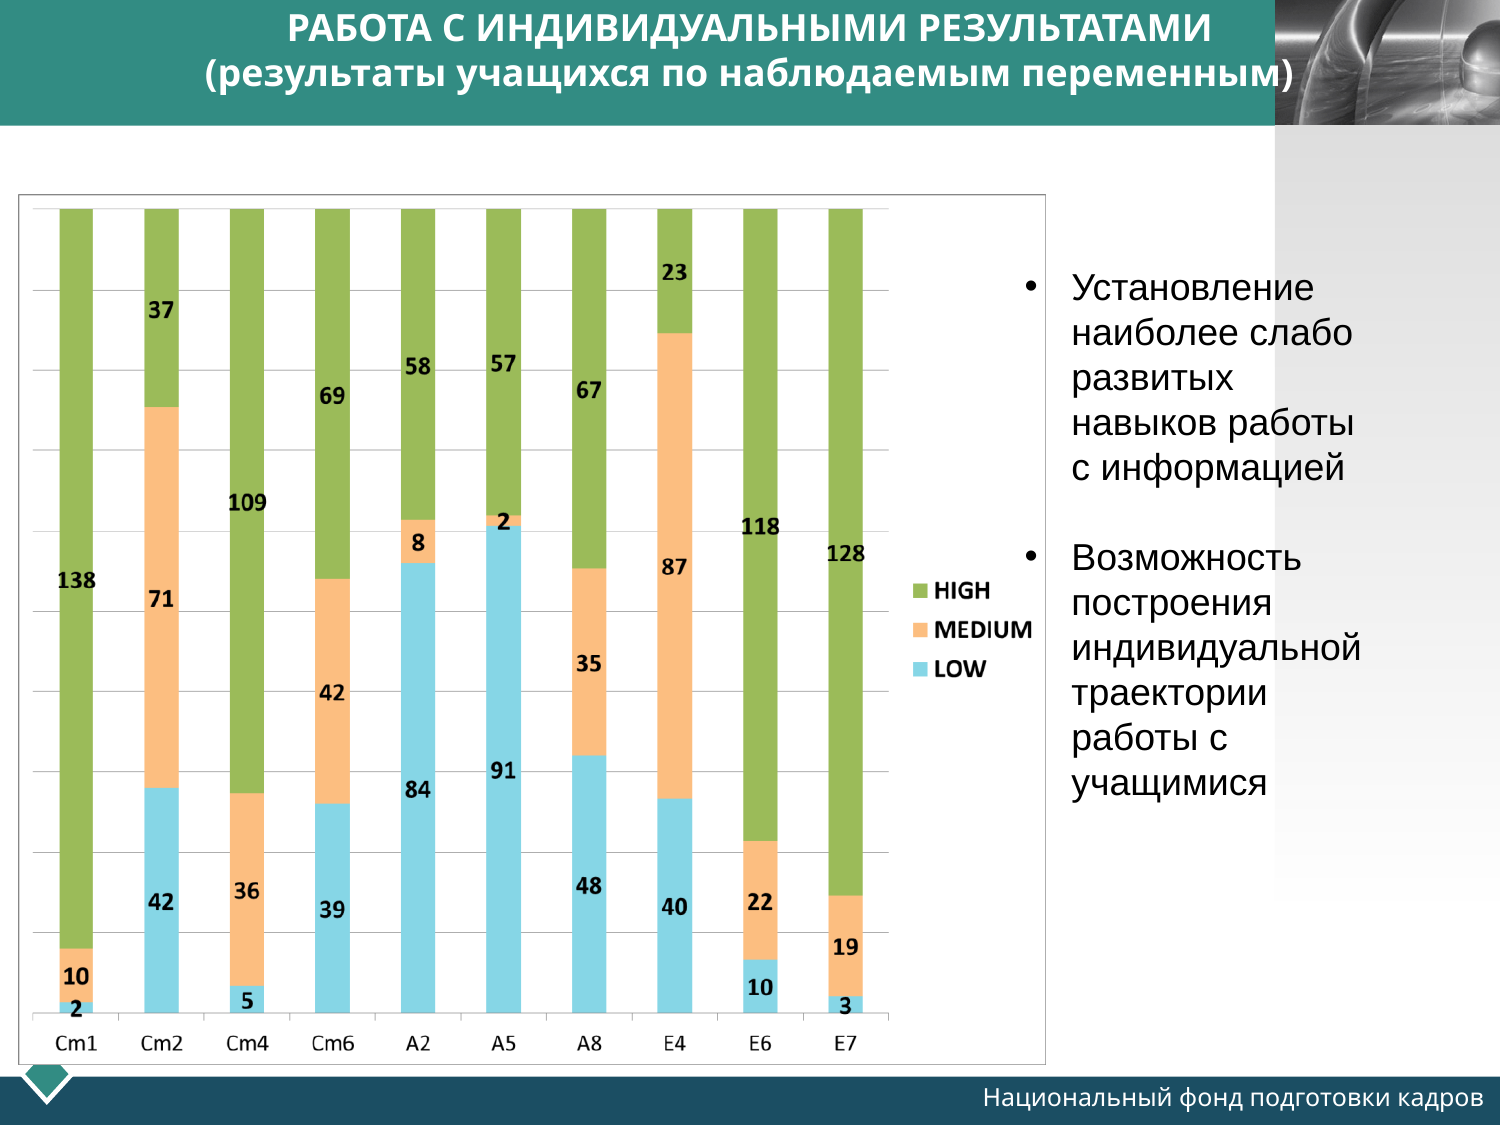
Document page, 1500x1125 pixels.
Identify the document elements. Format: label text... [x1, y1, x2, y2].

picture [18, 194, 1046, 1066]
picture [1275, 0, 1500, 125]
title РАБОТА С ИНДИВИДУАЛЬНЫМИ РЕЗУЛЬТАТАМИ (результаты учащихся по наблюдаемым переменным) [74, 24, 1426, 118]
text_box Установление наиболее слабо развитых навыков работы с информацией Возможность построения индивидуальной траектории работы с учащимися [1049, 255, 1388, 811]
footer Национальный фонд подготовки кадров [906, 1073, 1500, 1114]
